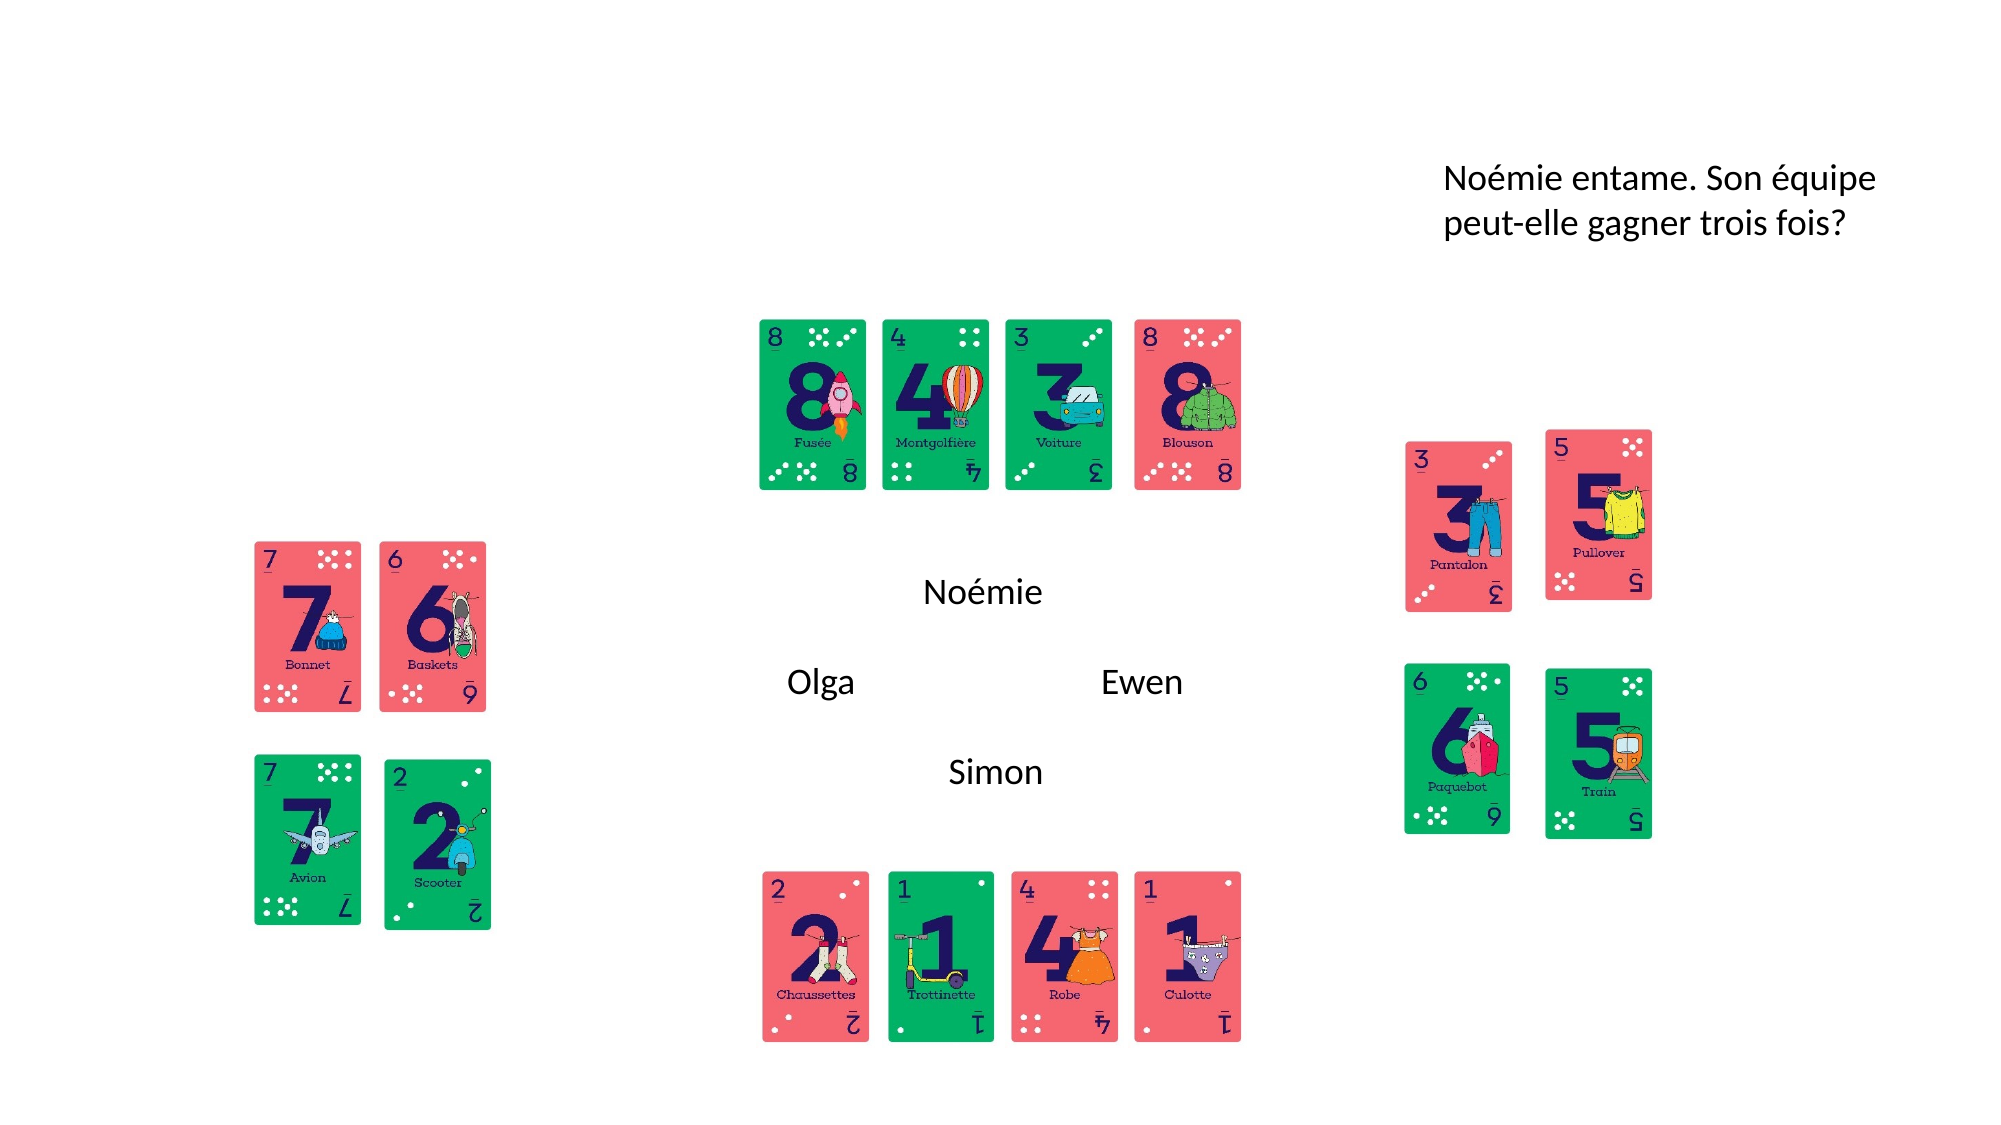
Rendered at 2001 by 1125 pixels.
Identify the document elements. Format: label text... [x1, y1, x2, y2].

picture [1399, 435, 1518, 618]
picture [1539, 423, 1658, 606]
picture [248, 535, 367, 718]
picture [999, 313, 1118, 496]
picture [1398, 657, 1516, 840]
picture [248, 748, 367, 931]
picture [1128, 865, 1247, 1048]
picture [1005, 865, 1124, 1048]
picture [373, 535, 492, 718]
picture [756, 865, 875, 1048]
text_box Noémie entame. Son équipe peut-elle gagner trois fois? [1428, 145, 1894, 251]
text_box Noémie Olga Ewen Simon [772, 559, 1225, 800]
picture [378, 753, 497, 936]
picture [1128, 313, 1247, 496]
picture [753, 313, 872, 496]
picture [876, 313, 995, 496]
picture [882, 865, 1000, 1048]
picture [1539, 662, 1658, 845]
